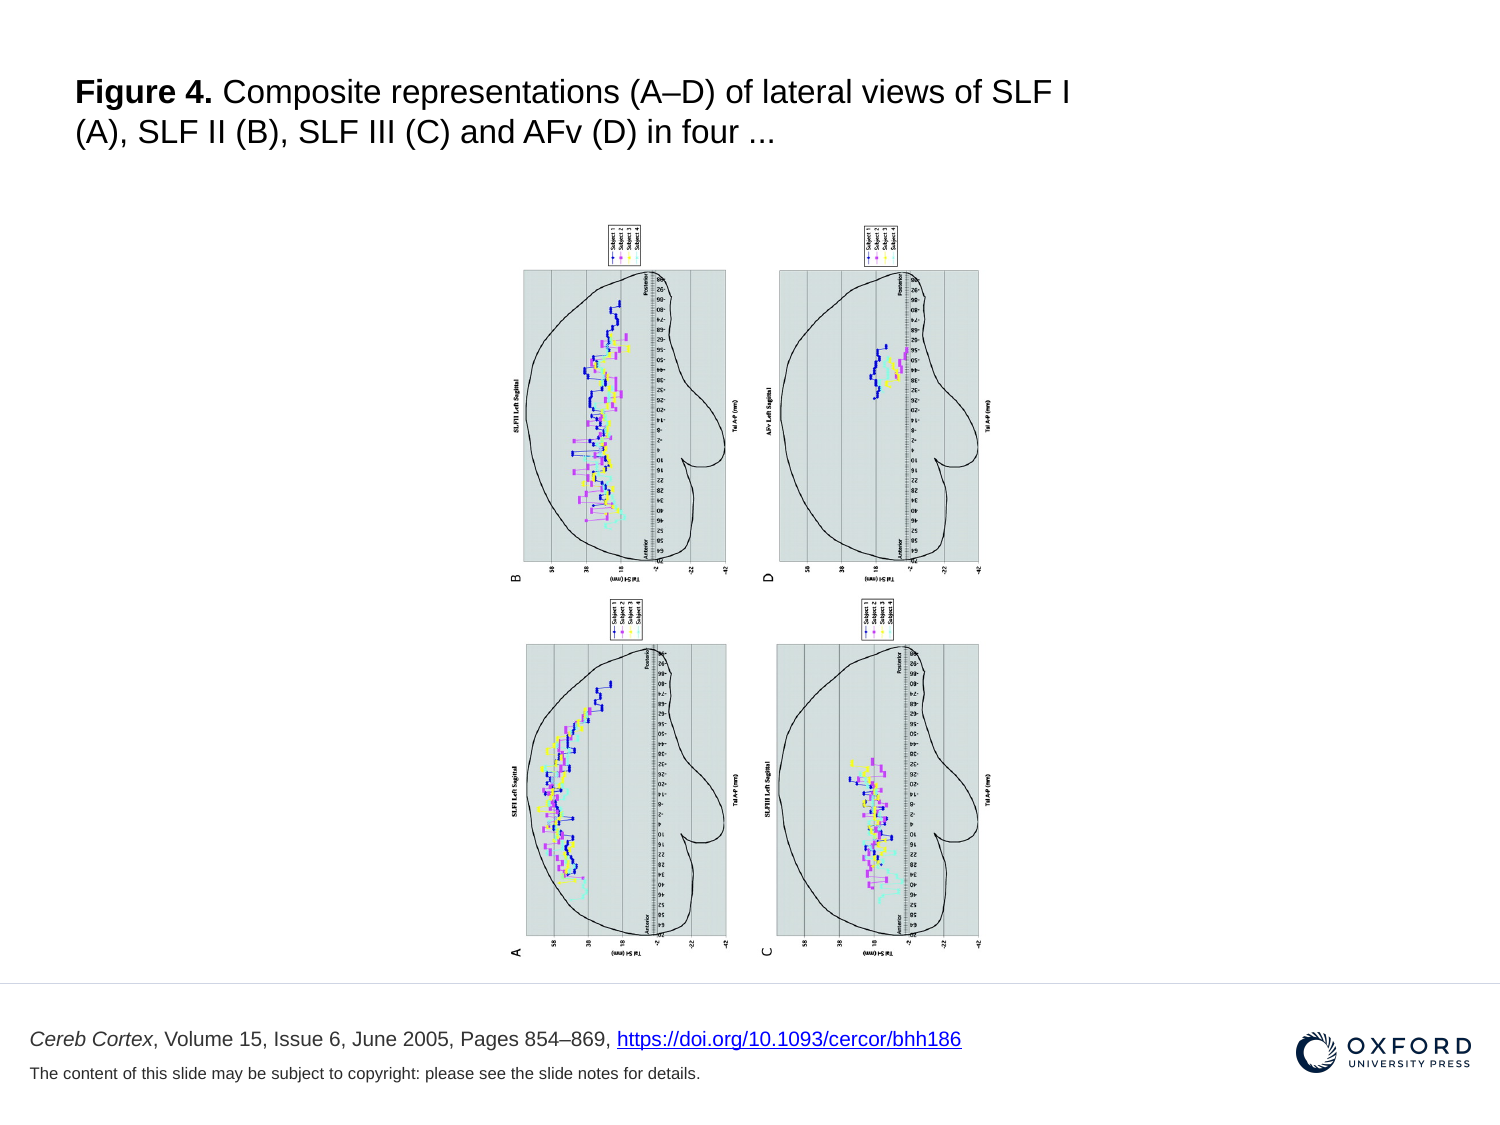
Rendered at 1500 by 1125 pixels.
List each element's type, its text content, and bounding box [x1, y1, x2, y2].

title Figure 4. Composite representations (A–D) of lateral views of SLF I (A), SLF II (B), SLF III (C) and AFv (D) in four ... [75, 69, 1078, 171]
picture [1296, 1032, 1471, 1073]
footer Cereb Cortex, Volume 15, Issue 6, June 2005, Pages 854–869, https://doi.org/10.1093/cercor/bhh186 The content of this slide may be subject to copyright: please see the slide notes for details. [0, 983, 1260, 1125]
picture [510, 224, 991, 957]
